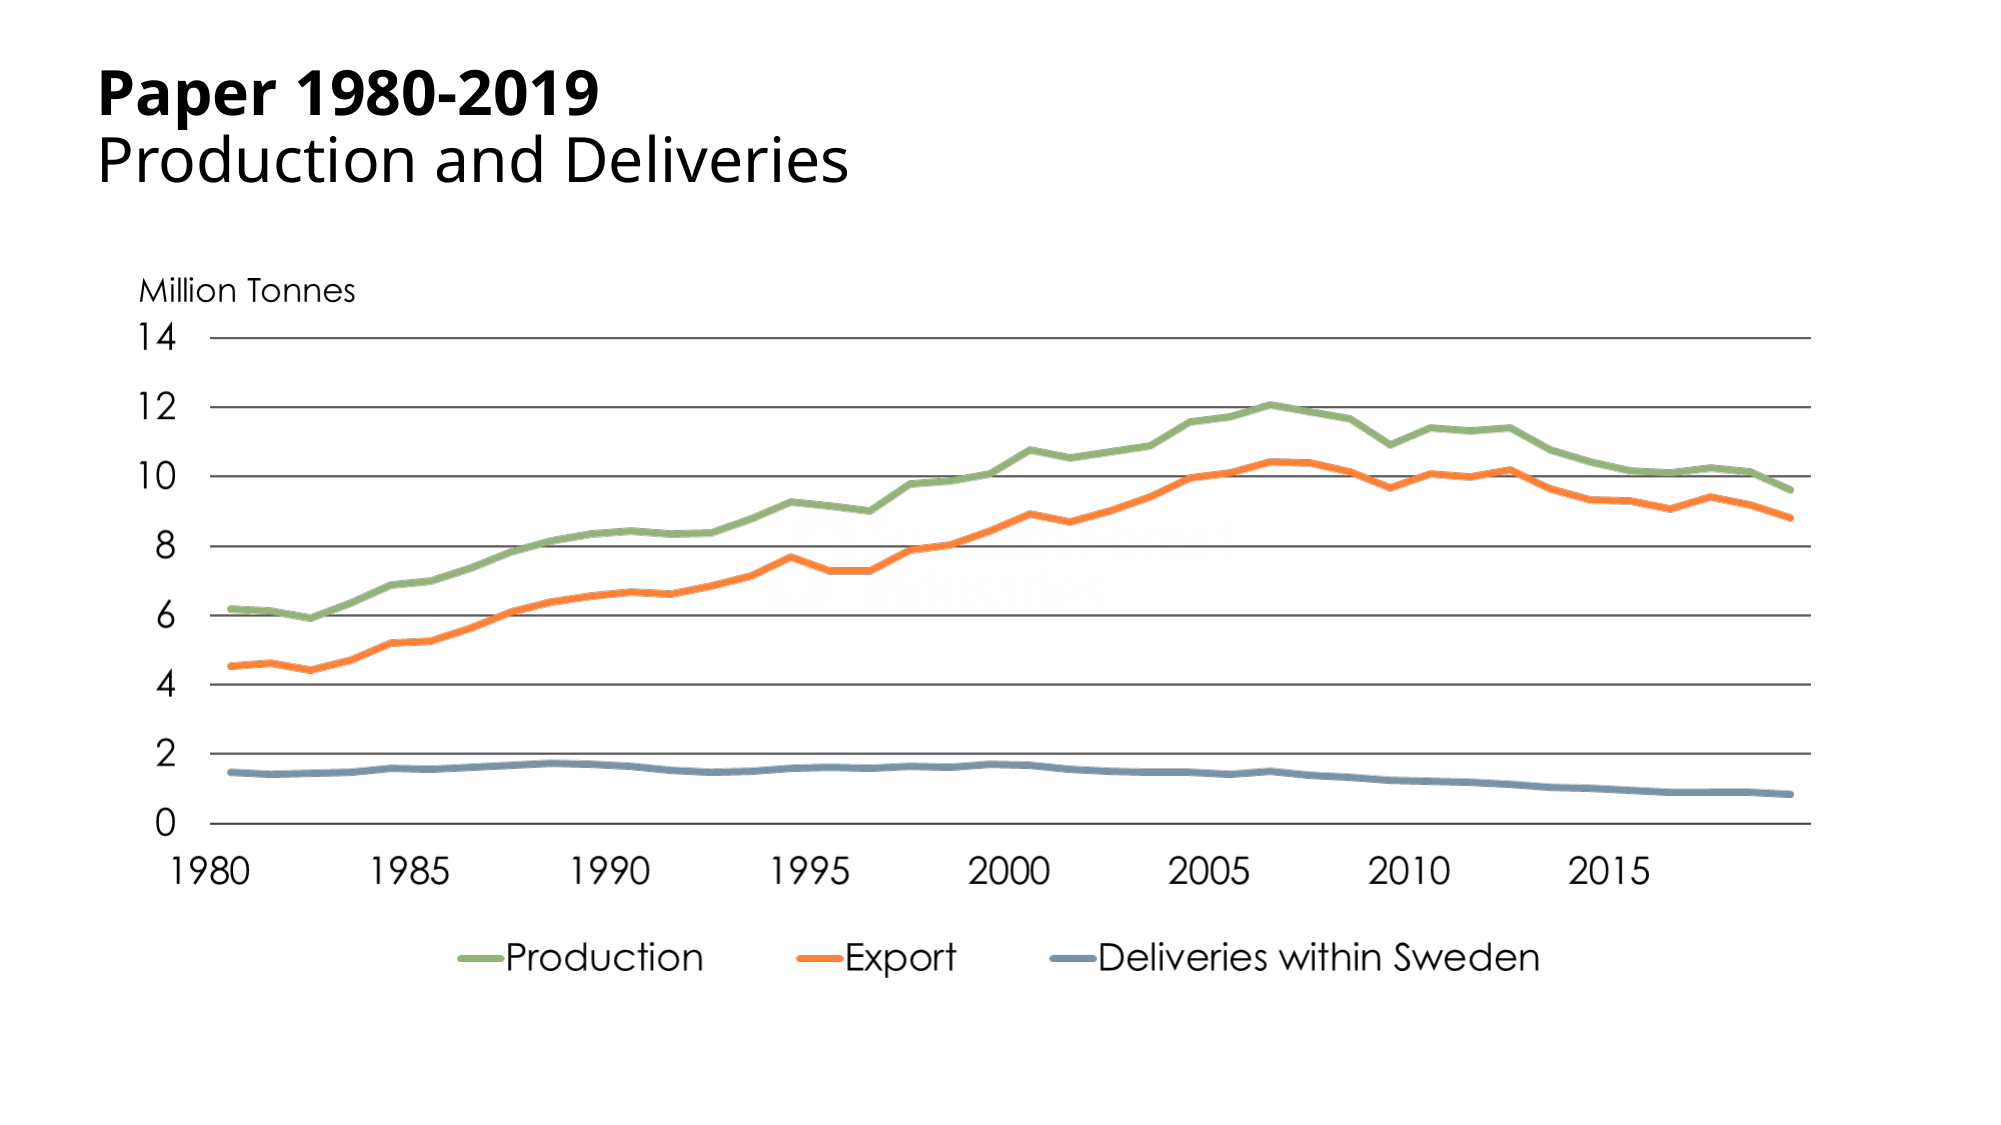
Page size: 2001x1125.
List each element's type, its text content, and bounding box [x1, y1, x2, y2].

picture [95, 261, 1904, 985]
title Paper 1980-2019 Production and Deliveries [96, 54, 2000, 197]
